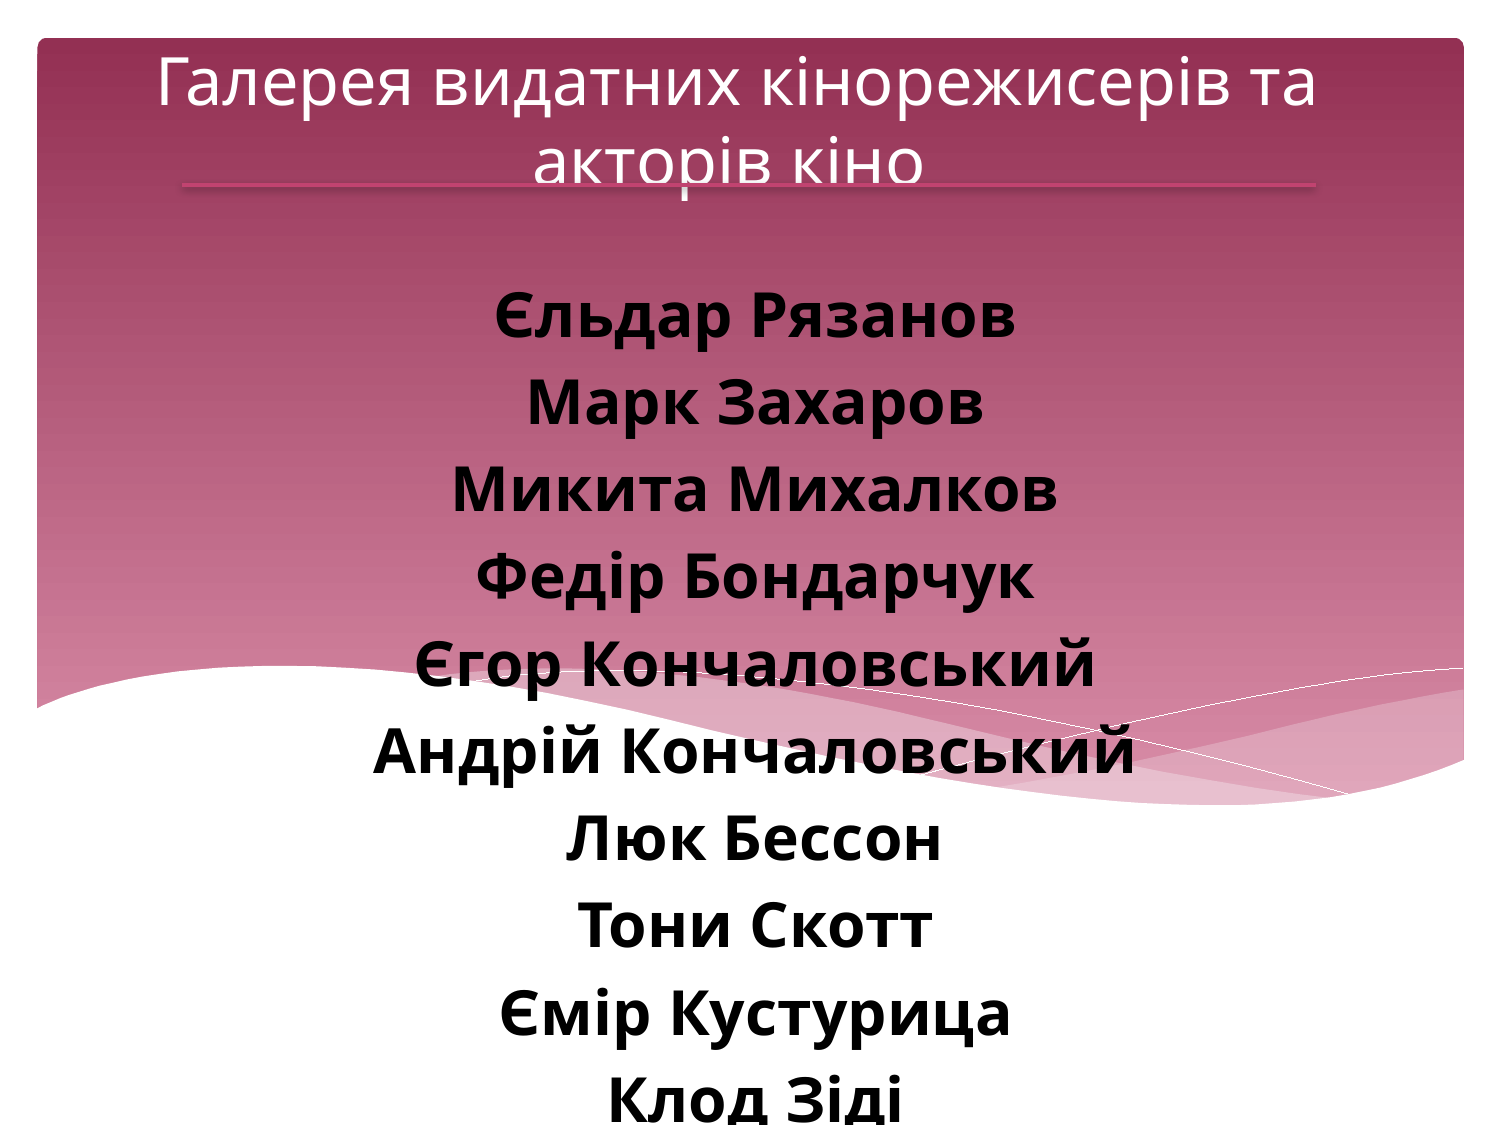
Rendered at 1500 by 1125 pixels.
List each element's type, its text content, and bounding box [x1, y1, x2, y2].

title Галерея видатних кінорежисерів та акторів кіно [100, 30, 1376, 266]
list Єльдар Рязанов Марк Захаров Микита Михалков Федір Бондарчук Єгор Кончаловський Андрій Кончаловський Люк Бессон Тони Скотт Ємір Кустурица Клод Зіді [40, 266, 1471, 1125]
